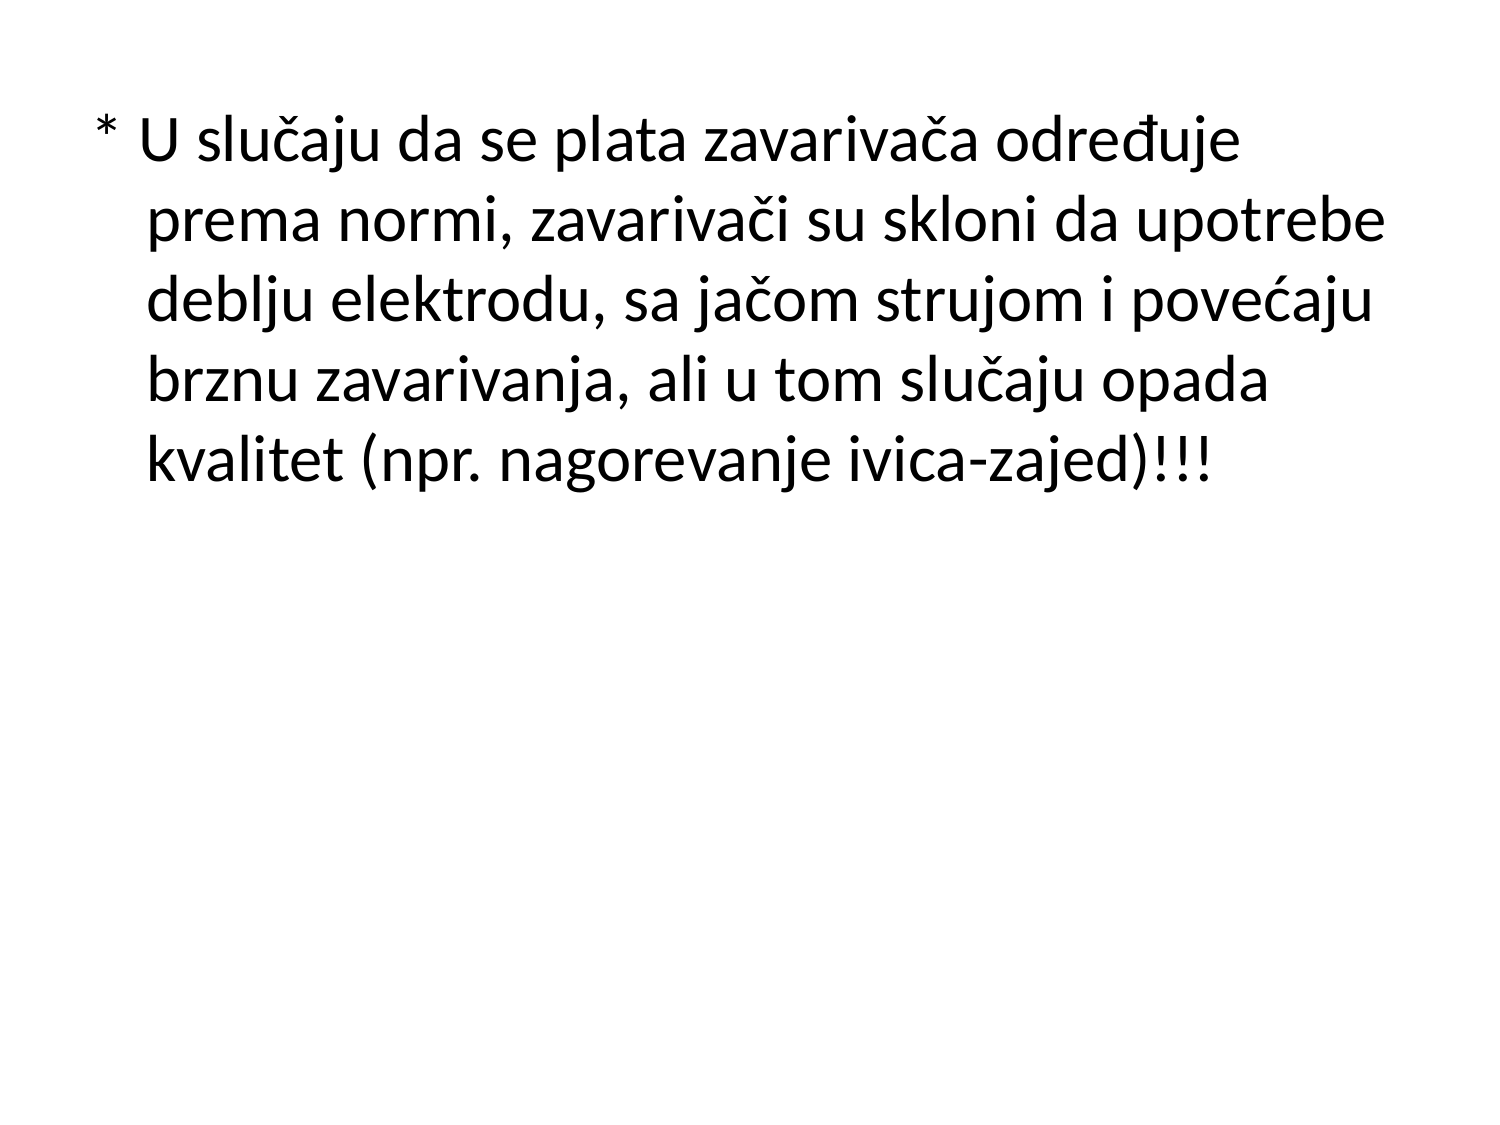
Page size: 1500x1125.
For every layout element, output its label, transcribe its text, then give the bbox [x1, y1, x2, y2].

list * U slučaju da se plata zavarivača određuje prema normi, zavarivači su skloni da upotrebe deblju elektrodu, sa jačom strujom i povećaju brznu zavarivanja, ali u tom slučaju opada kvalitet (npr. nagorevanje ivica-zajed)!!! [75, 87, 1425, 1005]
